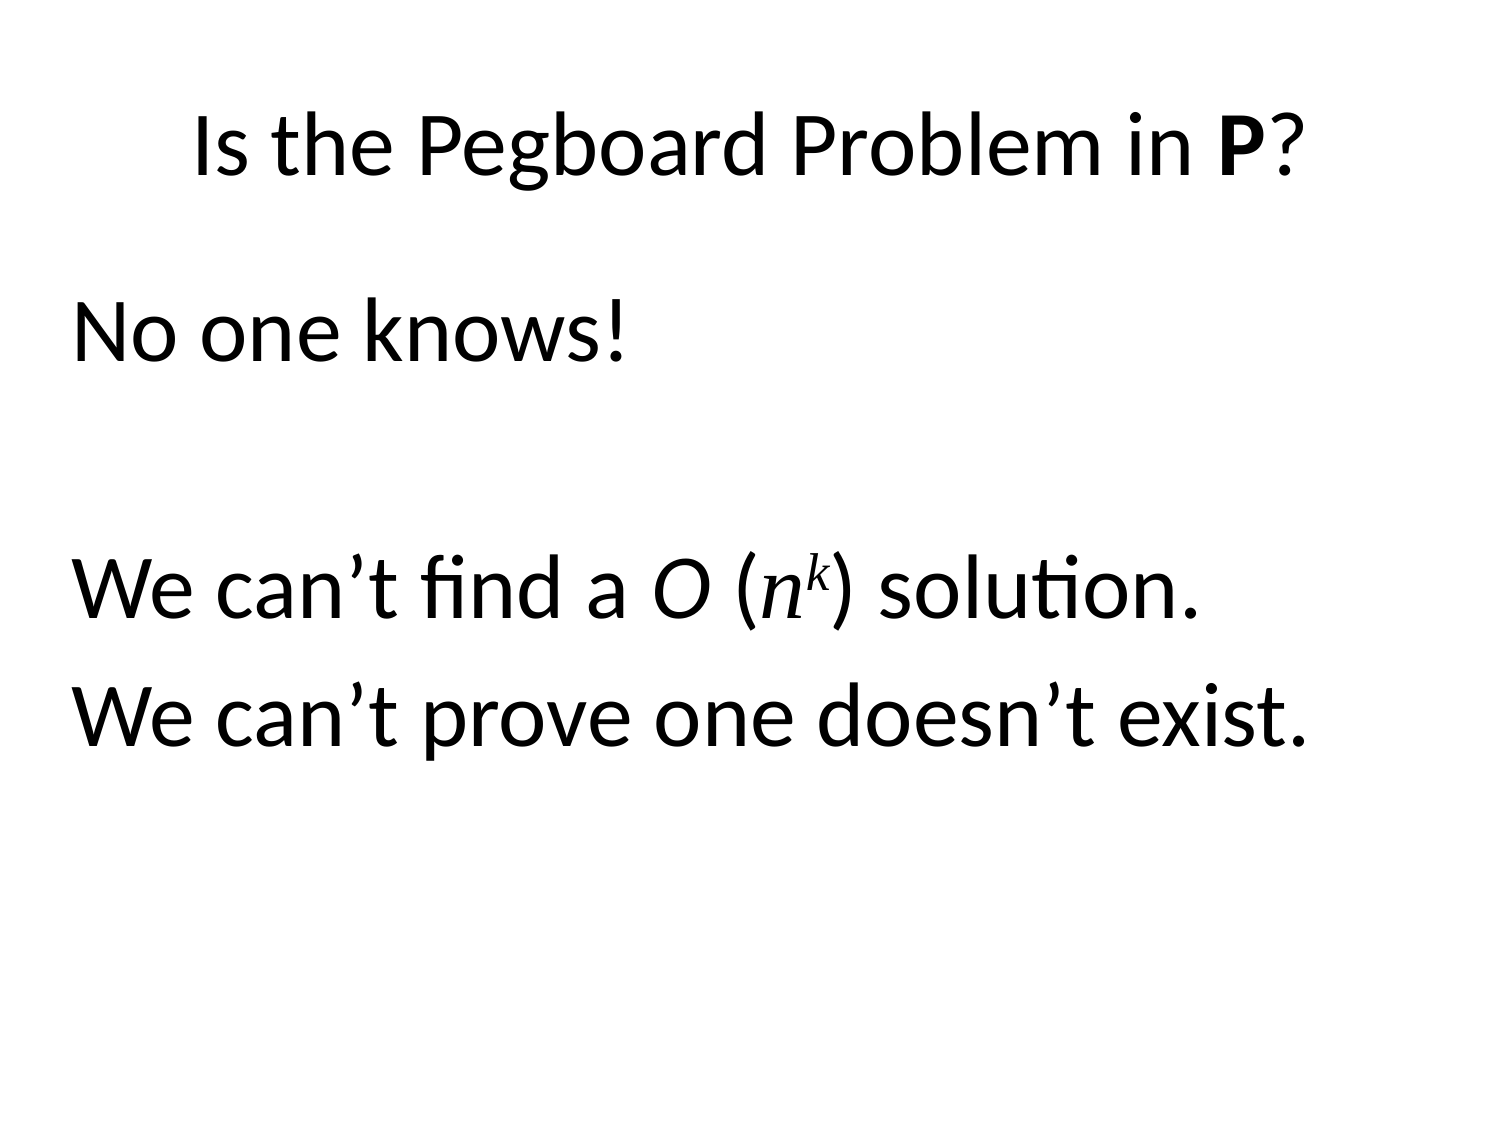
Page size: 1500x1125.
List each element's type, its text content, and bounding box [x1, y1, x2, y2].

list No one knows! We can’t find a O (nk) solution. We can’t prove one doesn’t exist. [0, 262, 1475, 1005]
title Is the Pegboard Problem in P? [75, 45, 1425, 233]
